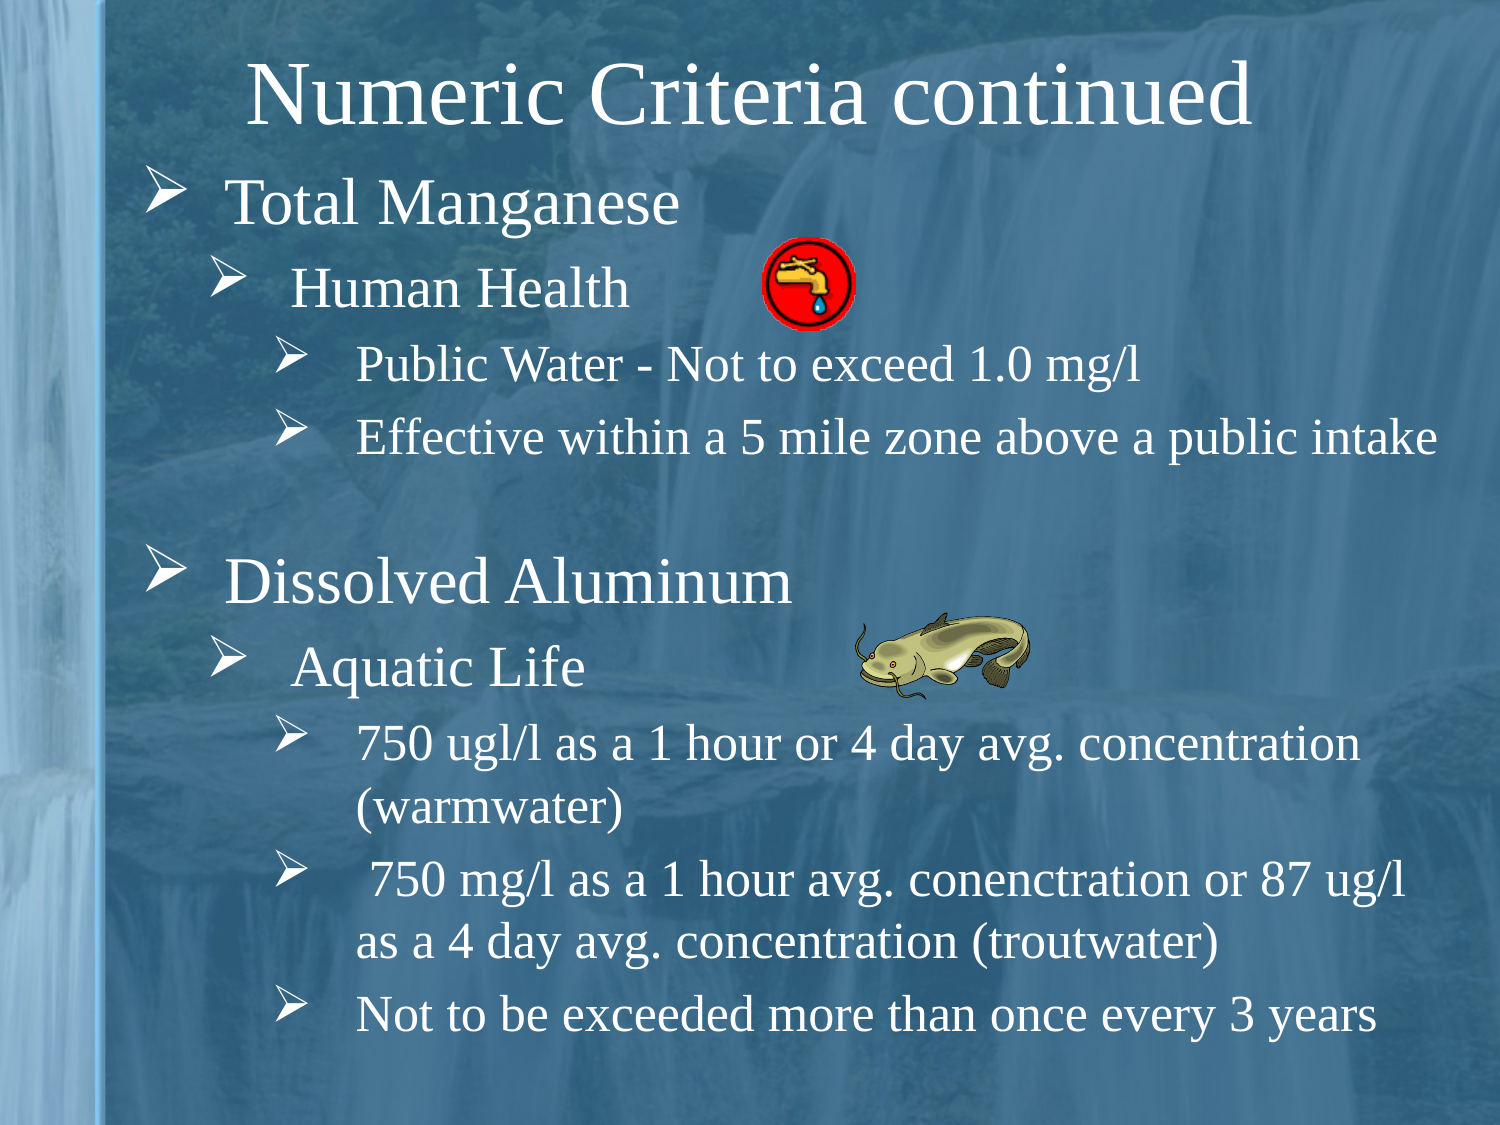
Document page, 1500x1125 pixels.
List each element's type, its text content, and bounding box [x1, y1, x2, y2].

list Total Manganese Human Health Public Water - Not to exceed 1.0 mg/l Effective within a 5 mile zone above a public intake Dissolved Aluminum Aquatic Life 750 ugl/l as a 1 hour or 4 day avg. concentration (warmwater) 750 mg/l as a 1 hour avg. conenctration or 87 ug/l as a 4 day avg. concentration (troutwater) Not to be exceeded more than once every 3 years [124, 149, 1463, 1019]
title Numeric Criteria continued [112, 24, 1388, 151]
picture [0, 0, 1500, 1125]
